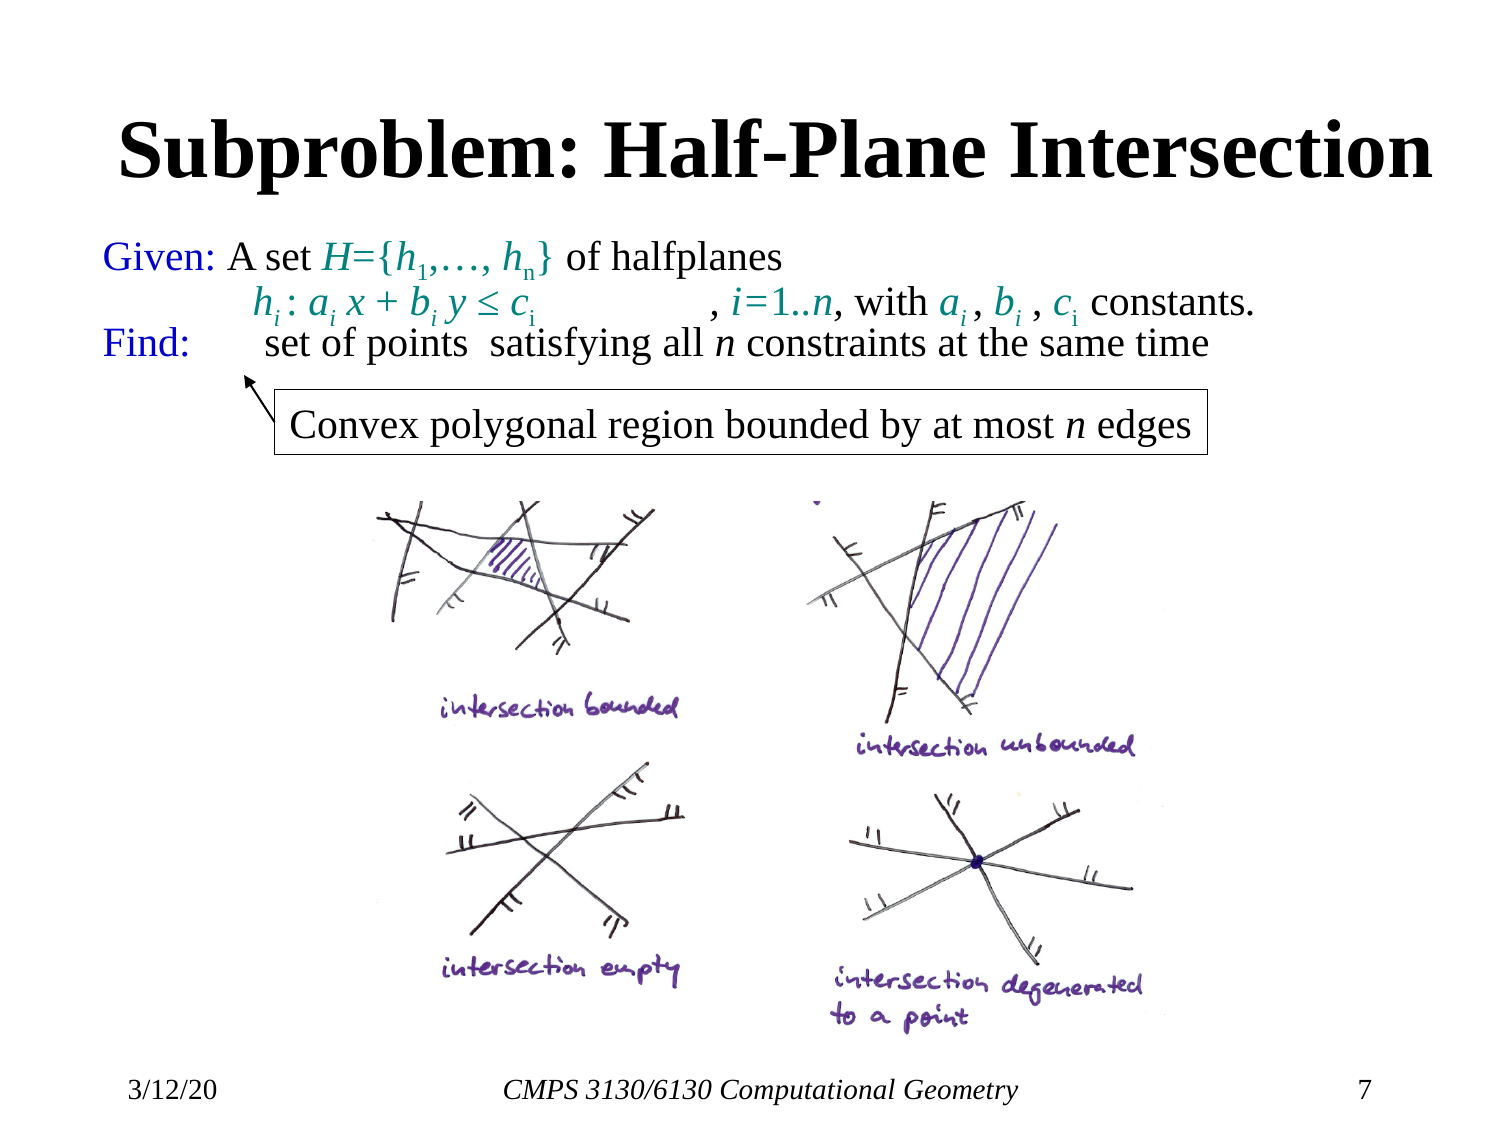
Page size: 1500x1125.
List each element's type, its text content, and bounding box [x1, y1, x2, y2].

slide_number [112, 1062, 255, 1100]
slide_number 7 [1264, 1062, 1388, 1100]
picture [368, 501, 1172, 1041]
title Subproblem: Half-Plane Intersection [102, 50, 1475, 238]
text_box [243, 374, 273, 423]
text_box Convex polygonal region bounded by at most n edges [274, 389, 1208, 455]
footer CMPS 3130/6130 Computational Geometry [285, 1062, 1237, 1100]
